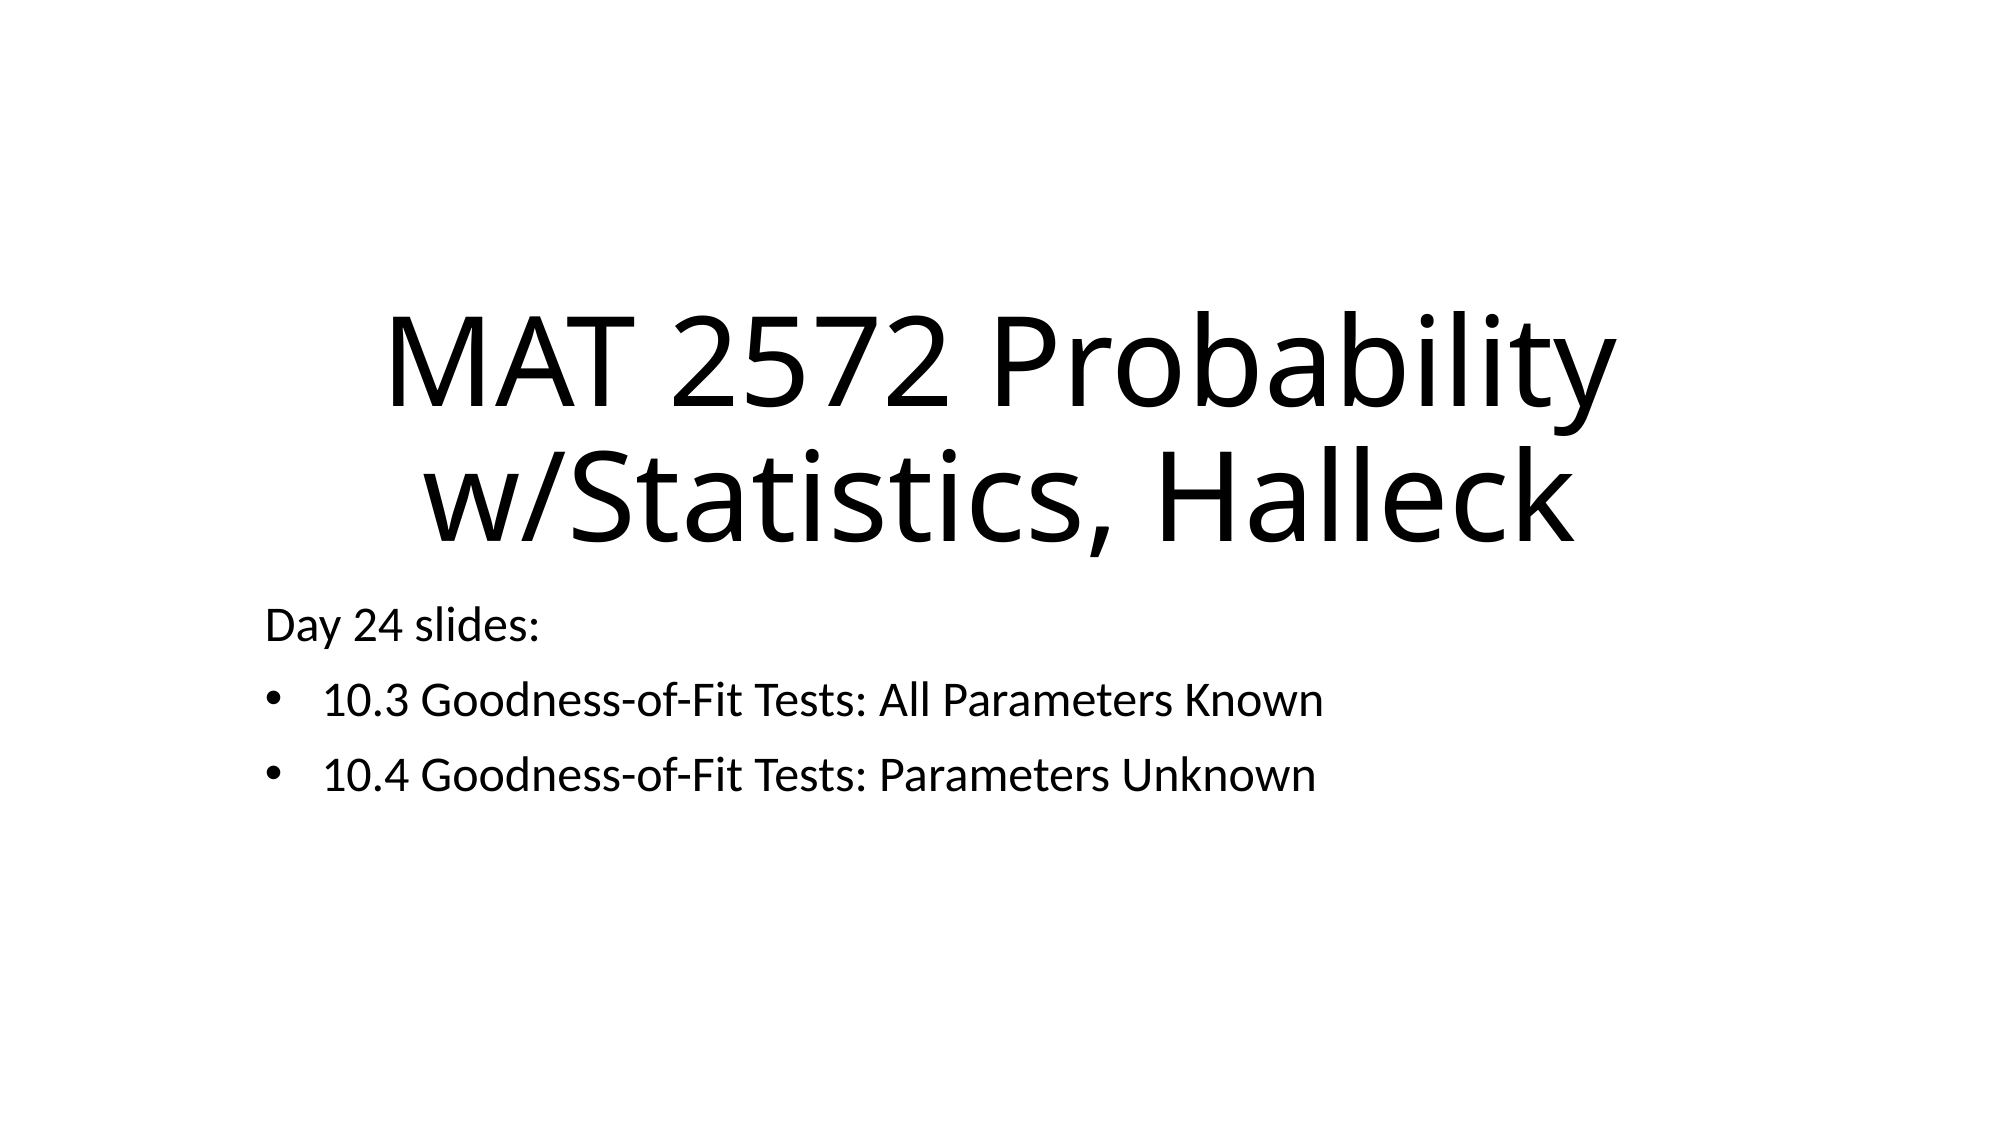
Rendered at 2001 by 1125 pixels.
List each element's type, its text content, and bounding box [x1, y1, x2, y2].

title MAT 2572 Probability w/Statistics, Halleck [249, 184, 1750, 576]
subtitle Day 24 slides: 10.3 Goodness-of-Fit Tests: All Parameters Known 10.4 Goodness-of-Fit Tests: Parameters Unknown [249, 590, 1805, 863]
